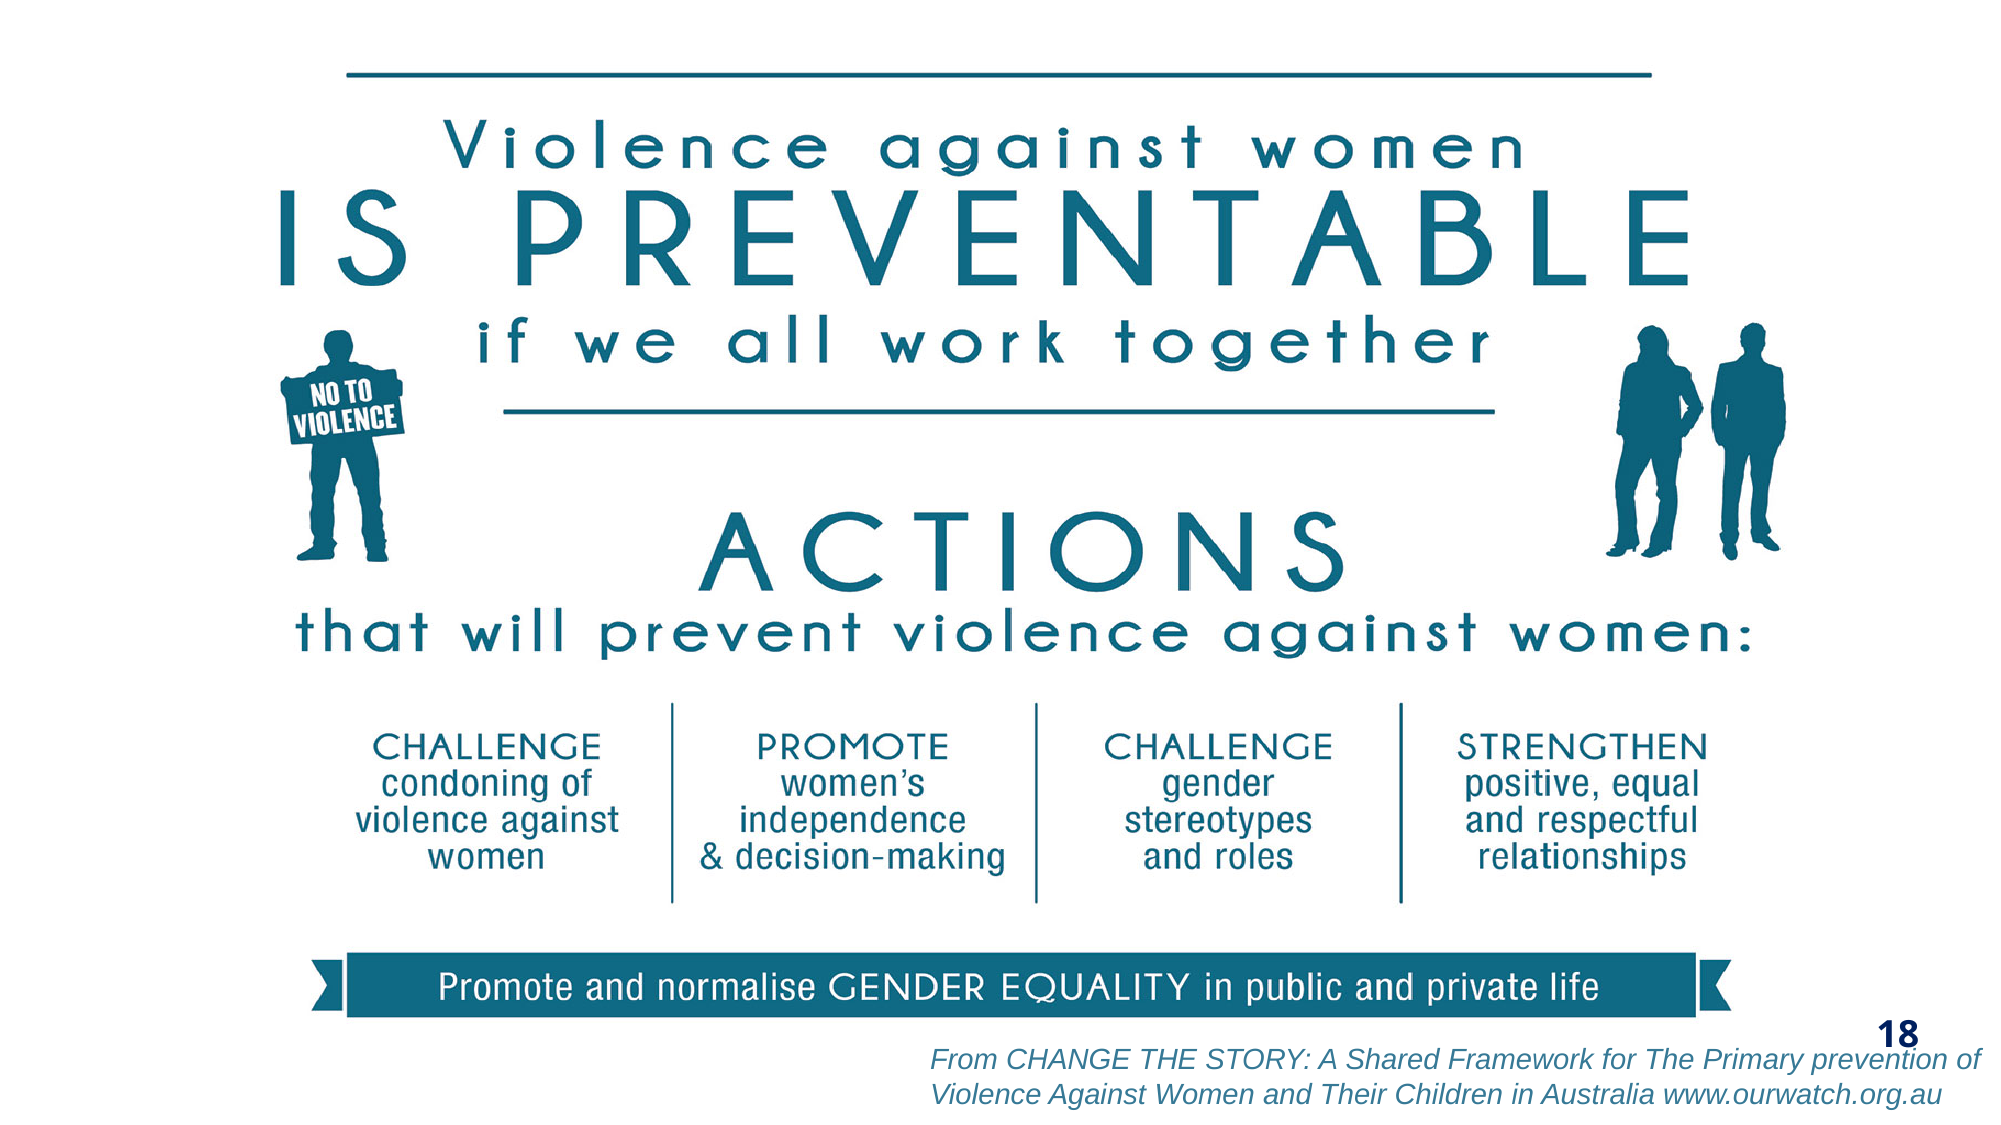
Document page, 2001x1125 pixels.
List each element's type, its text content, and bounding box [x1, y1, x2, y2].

text_box From CHANGE THE STORY: A Shared Framework for The Primary prevention of Violence Against Women and Their Children in Australia www.ourwatch.org.au [915, 1032, 2000, 1118]
picture [188, 59, 1836, 1034]
slide_number 18 [1484, 1005, 1935, 1065]
